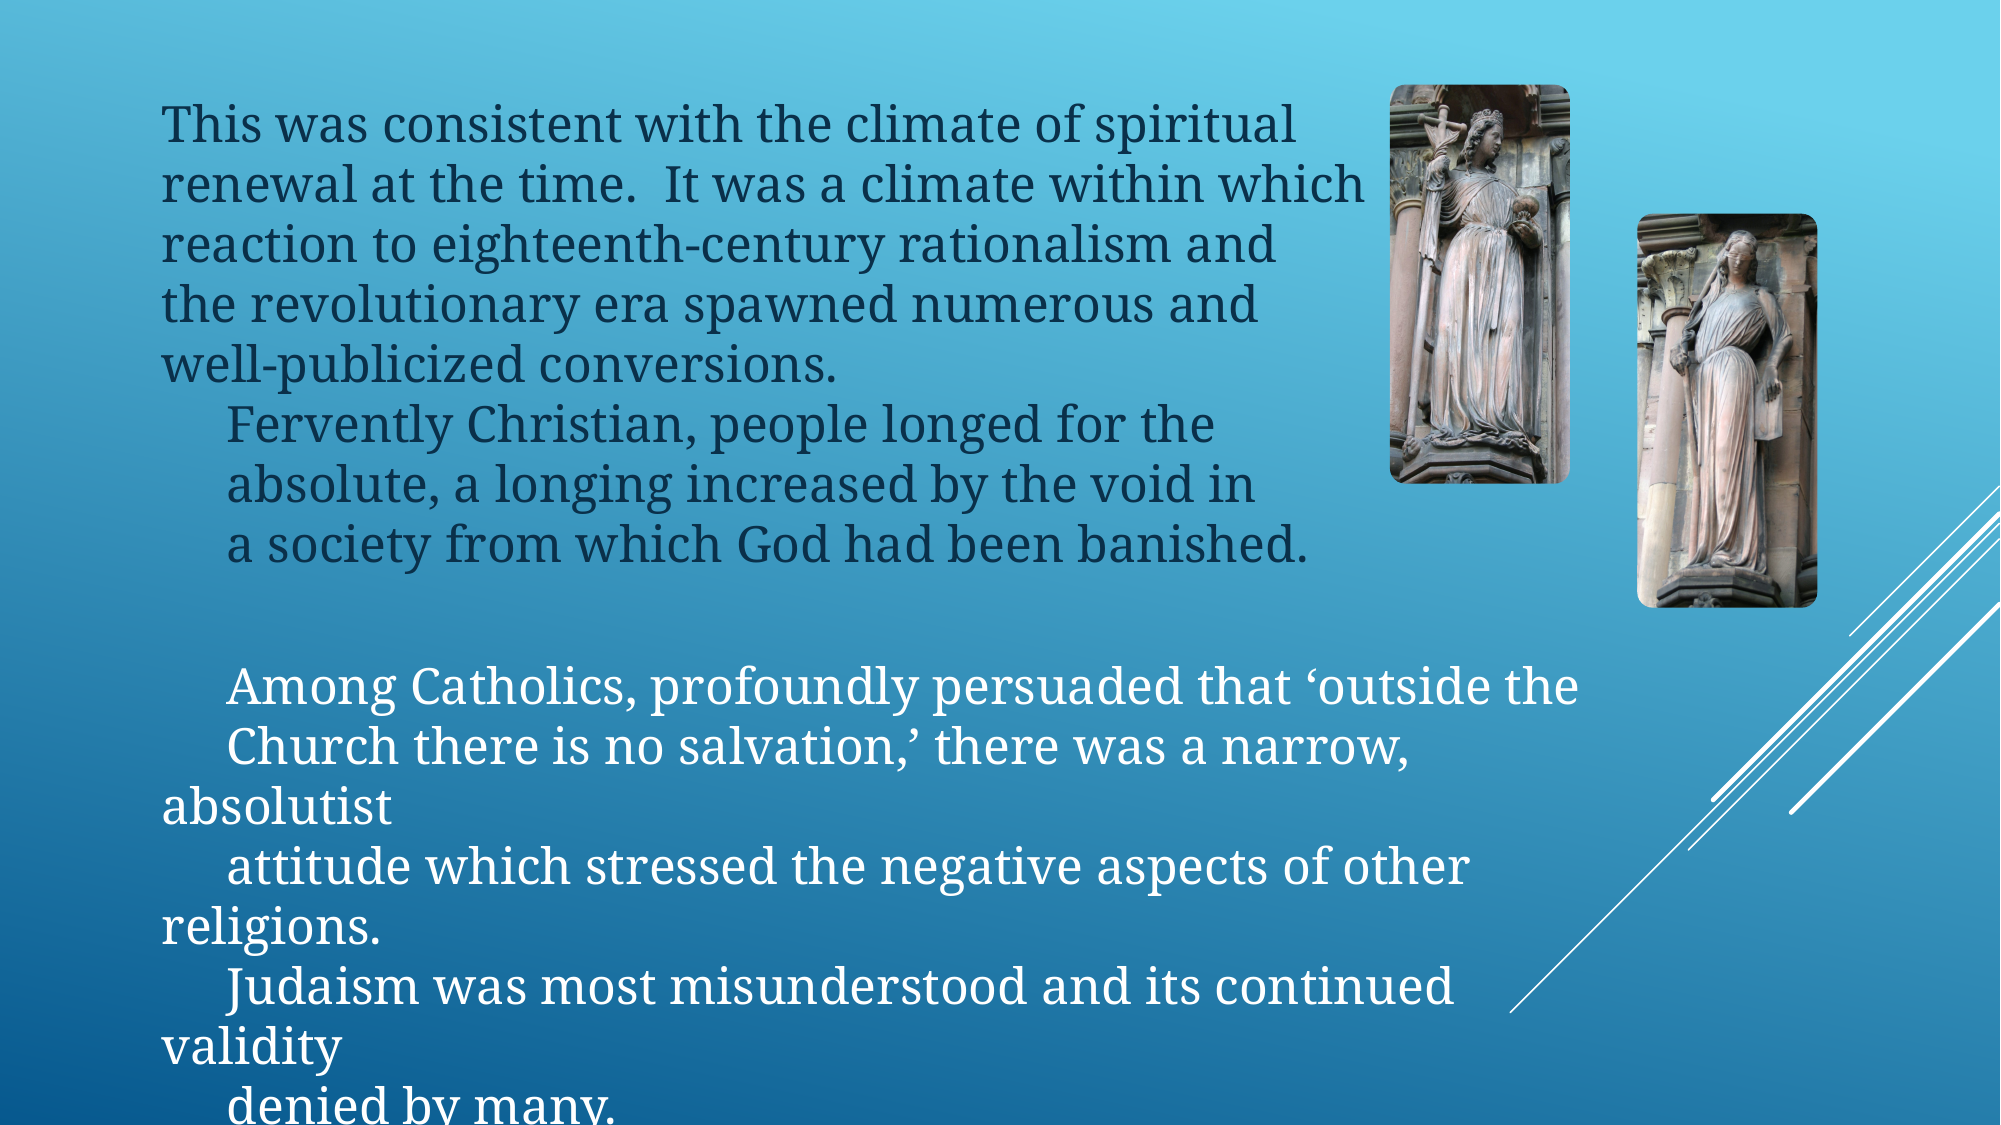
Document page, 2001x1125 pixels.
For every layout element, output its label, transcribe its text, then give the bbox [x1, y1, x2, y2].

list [1389, 84, 1571, 484]
picture [1637, 213, 1818, 608]
list This was consistent with the climate of spiritual renewal at the time. It was a climate within which reaction to eighteenth-century rationalism and the revolutionary era spawned numerous and well-publicized conversions. Fervently Christian, people longed for the absolute, a longing increased by the void in a society from which God had been banished. Among Catholics, profoundly persuaded that ‘outside the Church there is no salvation,’ there was a narrow, absolutist attitude which stressed the negative aspects of other religions. Judaism was most misunderstood and its continued validity denied by many. [146, 84, 1604, 1125]
